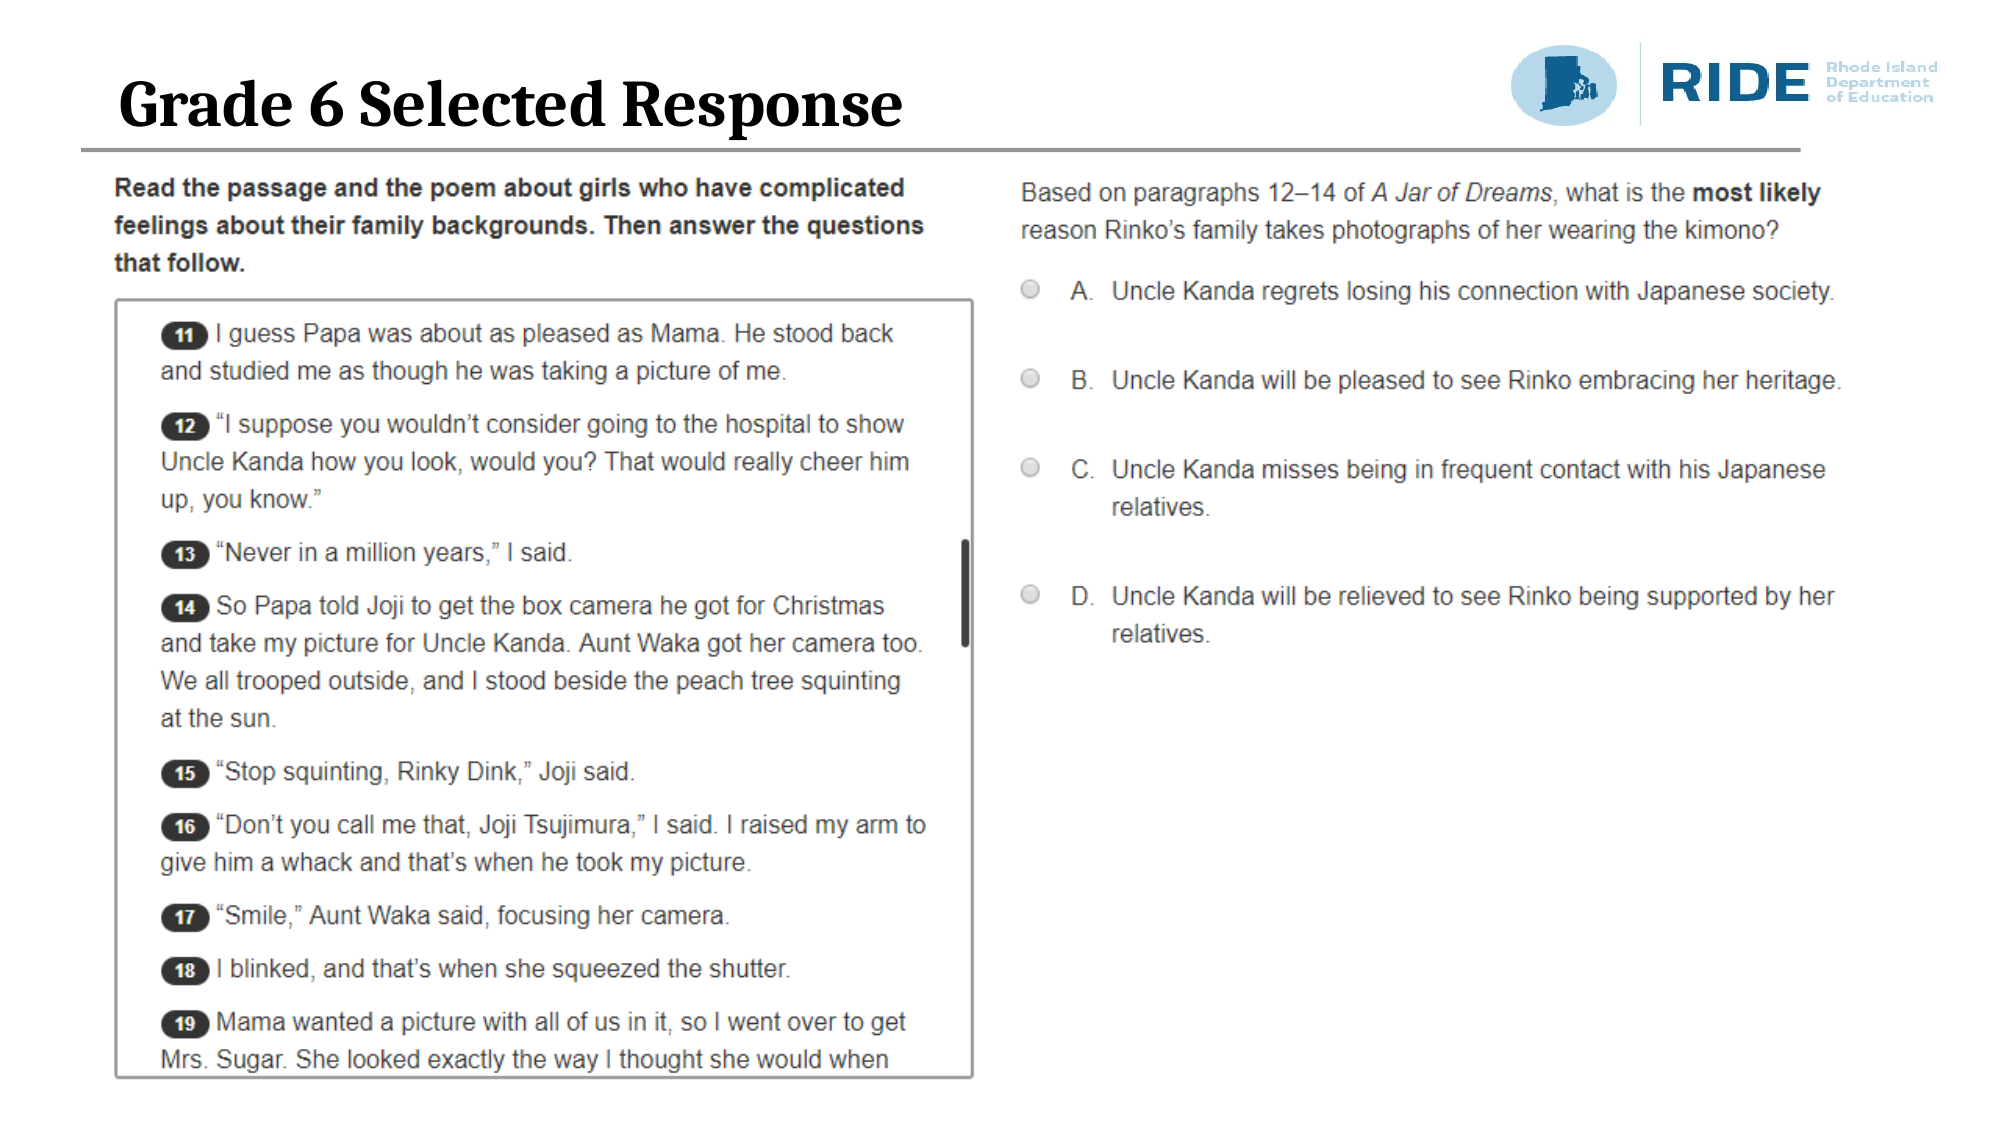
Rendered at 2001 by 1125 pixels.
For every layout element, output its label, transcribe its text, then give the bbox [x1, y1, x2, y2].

title Grade 6 Selected Response [77, 0, 2000, 201]
picture [99, 153, 1891, 1095]
